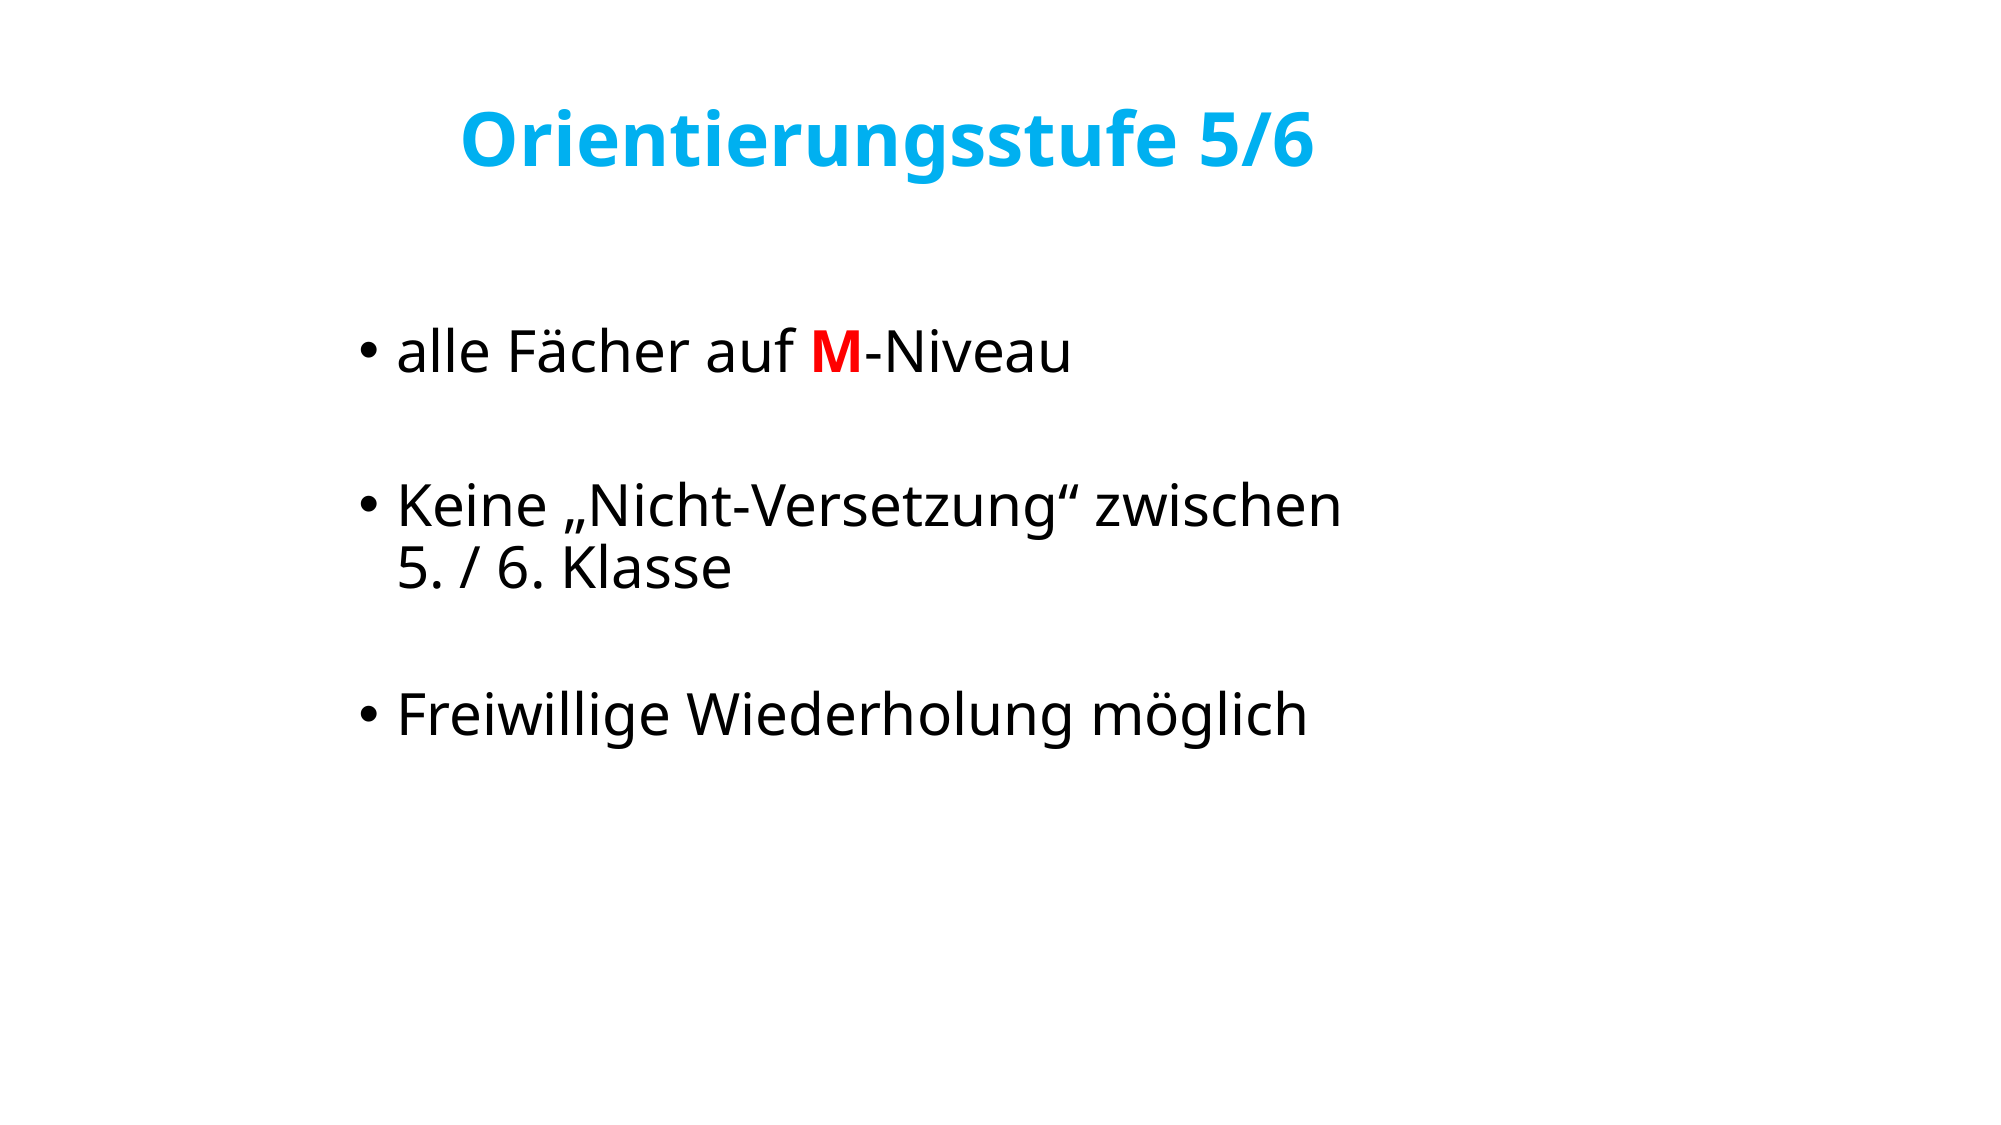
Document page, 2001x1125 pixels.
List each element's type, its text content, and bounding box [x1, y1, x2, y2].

list alle Fächer auf M-Niveau Keine „Nicht-Versetzung“ zwischen 5. / 6. Klasse Freiwillige Wiederholung möglich [343, 314, 1694, 1000]
title Orientierungsstufe 5/6 [444, 66, 1486, 218]
